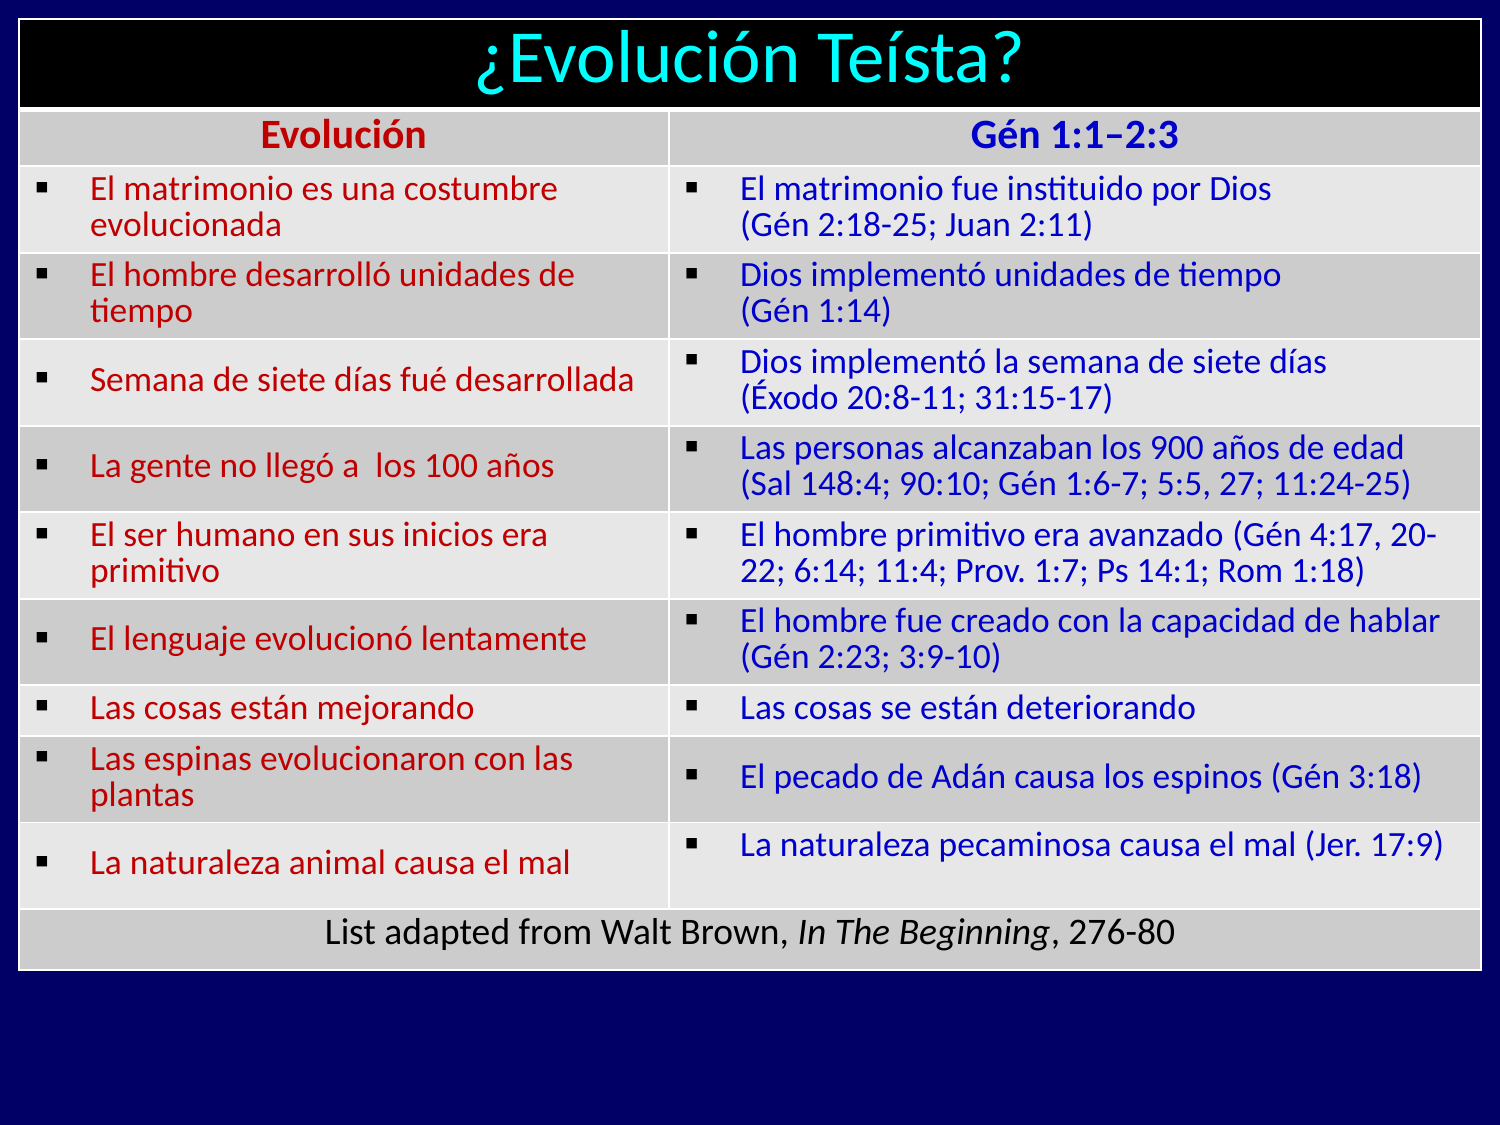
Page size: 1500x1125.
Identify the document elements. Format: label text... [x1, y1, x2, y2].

table_cell El lenguaje evolucionó lentamente [20, 600, 668, 684]
table_cell Las personas alcanzaban los 900 años de edad (Sal 148:4; 90:10; Gén 1:6-7; 5:5, 27; 11:24-25) [670, 427, 1480, 511]
table_cell El pecado de Adán causa los espinos (Gén 3:18) [670, 737, 1480, 822]
table_cell Semana de siete días fué desarrollada [20, 340, 668, 425]
table_cell La naturaleza pecaminosa causa el mal (Jer. 17:9) [670, 823, 1480, 908]
table_cell El hombre fue creado con la capacidad de hablar (Gén 2:23; 3:9-10) [670, 600, 1480, 684]
table_cell Las cosas se están deteriorando [670, 686, 1480, 735]
table_cell Gén 1:1–2:3 [670, 112, 1480, 165]
table_cell Dios implementó la semana de siete días (Éxodo 20:8-11; 31:15-17) [670, 340, 1480, 425]
table_cell El matrimonio es una costumbre evolucionada [20, 167, 668, 252]
table_cell List adapted from Walt Brown, In The Beginning, 276-80 [20, 910, 1480, 969]
table_cell La naturaleza animal causa el mal [20, 823, 668, 908]
table_cell El ser humano en sus inicios era primitivo [20, 513, 668, 598]
table_cell Las cosas están mejorando [20, 686, 668, 735]
table_header ¿Evolución Teísta? [20, 20, 1480, 107]
table_cell Las espinas evolucionaron con las plantas [20, 737, 668, 822]
table_cell El hombre primitivo era avanzado (Gén 4:17, 20-22; 6:14; 11:4; Prov. 1:7; Ps 14:1; Rom 1:18) [670, 513, 1480, 598]
table_cell La gente no llegó a los 100 años [20, 427, 668, 511]
table_cell El matrimonio fue instituido por Dios (Gén 2:18-25; Juan 2:11) [670, 167, 1480, 252]
table_cell Dios implementó unidades de tiempo (Gén 1:14) [670, 254, 1480, 338]
table_cell El hombre desarrolló unidades de tiempo [20, 254, 668, 338]
table_cell Evolución [20, 112, 668, 165]
